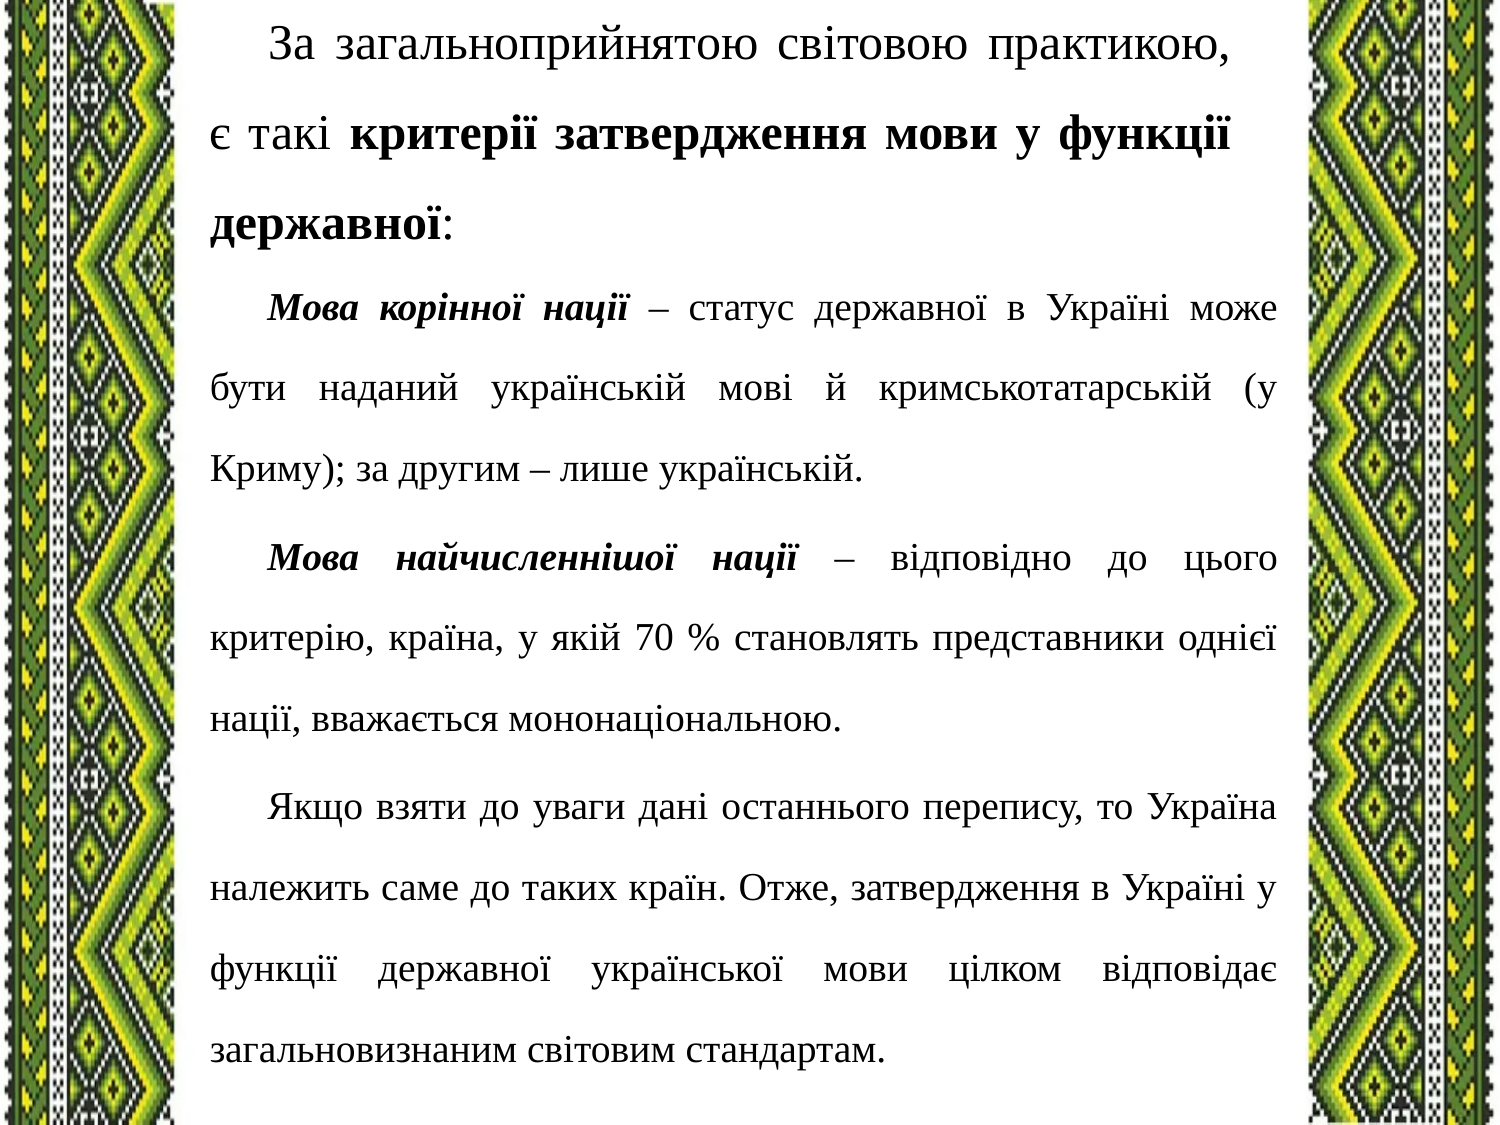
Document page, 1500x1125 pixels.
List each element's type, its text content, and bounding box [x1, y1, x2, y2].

list Мова корінної нації – статус державної в Україні може бути наданий українській мові й кримськотатарській (у Криму); за другим – лише українській. Мова найчисленнішої нації – відповідно до цього критерію, країна, у якій 70 % становлять представники однієї нації, вважається мононаціональною. Якщо взяти до уваги дані останнього перепису, то Україна належить саме до таких країн. Отже, затвердження в Україні у функції державної української мови цілком відповідає загальновизнаним світовим стандартам. [200, 184, 1294, 1083]
picture [0, 0, 196, 1125]
picture [1304, 0, 1500, 1125]
title За загальноприйнятою світовою практикою, є такі критерії затвердження мови у функції державної: [200, 45, 1247, 184]
